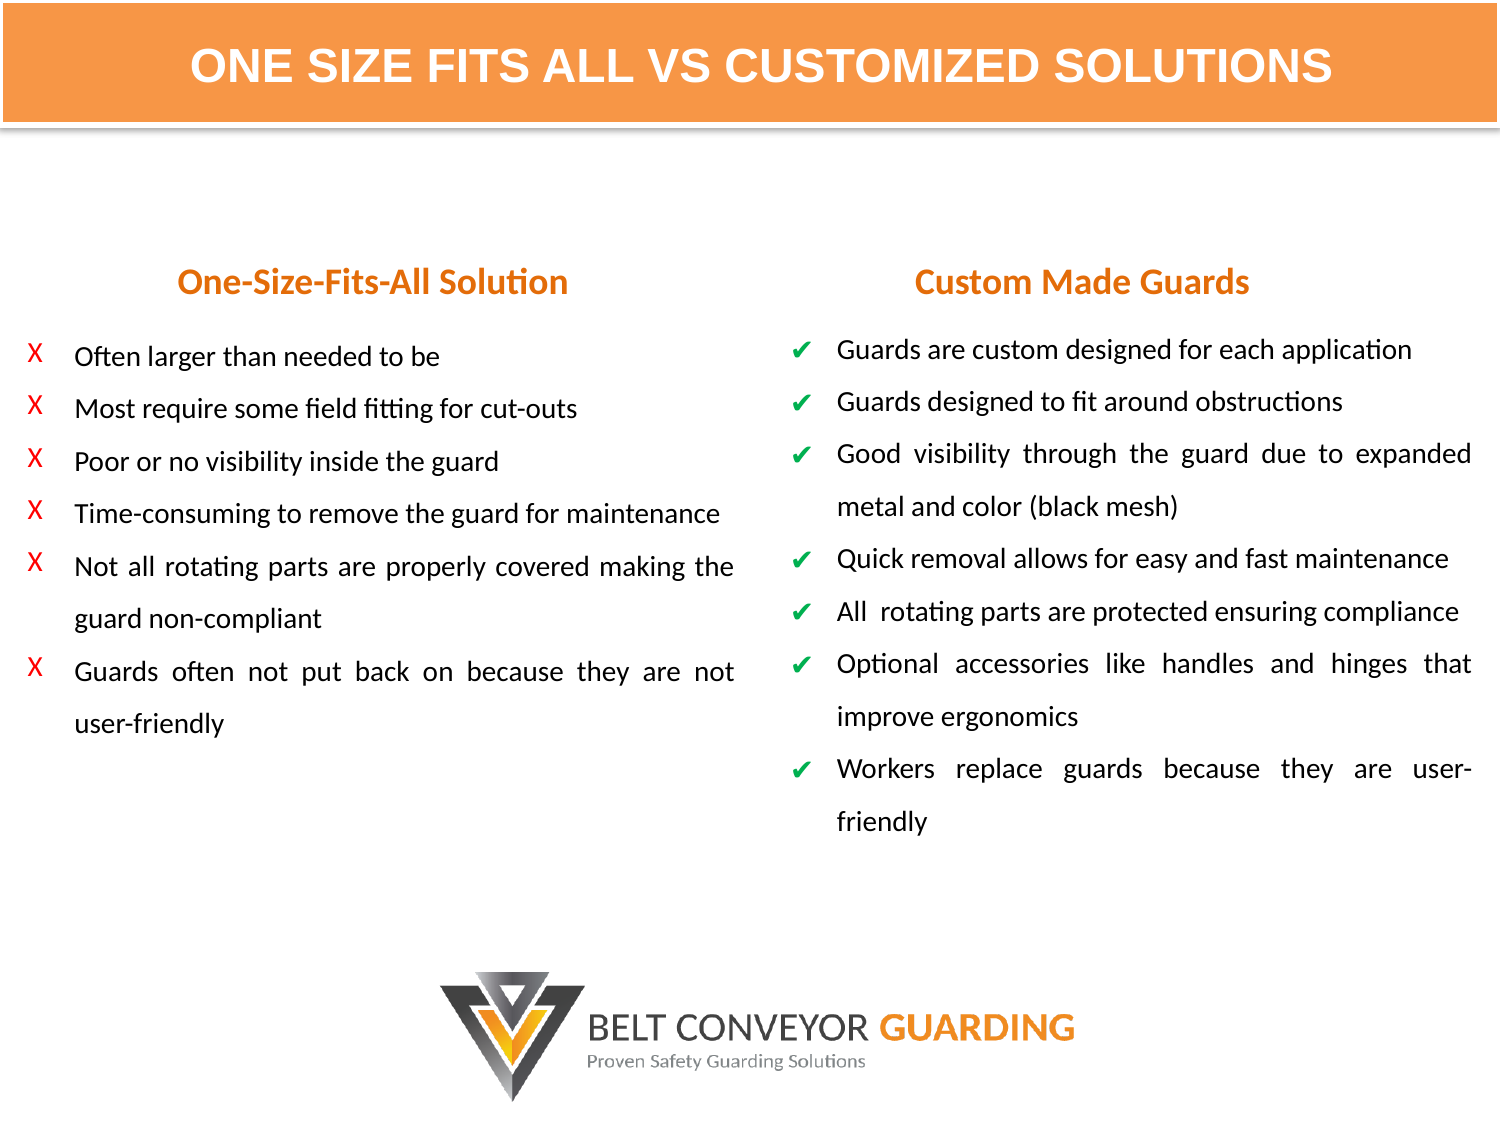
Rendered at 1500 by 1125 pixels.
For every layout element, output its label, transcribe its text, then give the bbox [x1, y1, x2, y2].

text_box Often larger than needed to be Most require some field fitting for cut-outs Poor or no visibility inside the guard Time-consuming to remove the guard for maintenance Not all rotating parts are properly covered making the guard non-compliant Guards often not put back on because they are not user-friendly [12, 312, 750, 747]
text_box One-Size-Fits-All Solution [162, 249, 625, 310]
picture [343, 810, 1172, 1125]
text_box Custom Made Guards [899, 249, 1275, 304]
text_box ONE SIZE FITS ALL VS CUSTOMIZED SOLUTIONS [12, 26, 1500, 100]
text_box [0, 0, 1500, 125]
text_box Guards are custom designed for each application Guards designed to fit around obstructions Good visibility through the guard due to expanded metal and color (black mesh) Quick removal allows for easy and fast maintenance All rotating parts are protected ensuring compliance Optional accessories like handles and hinges that improve ergonomics Workers replace guards because they are user-friendly [774, 304, 1488, 845]
